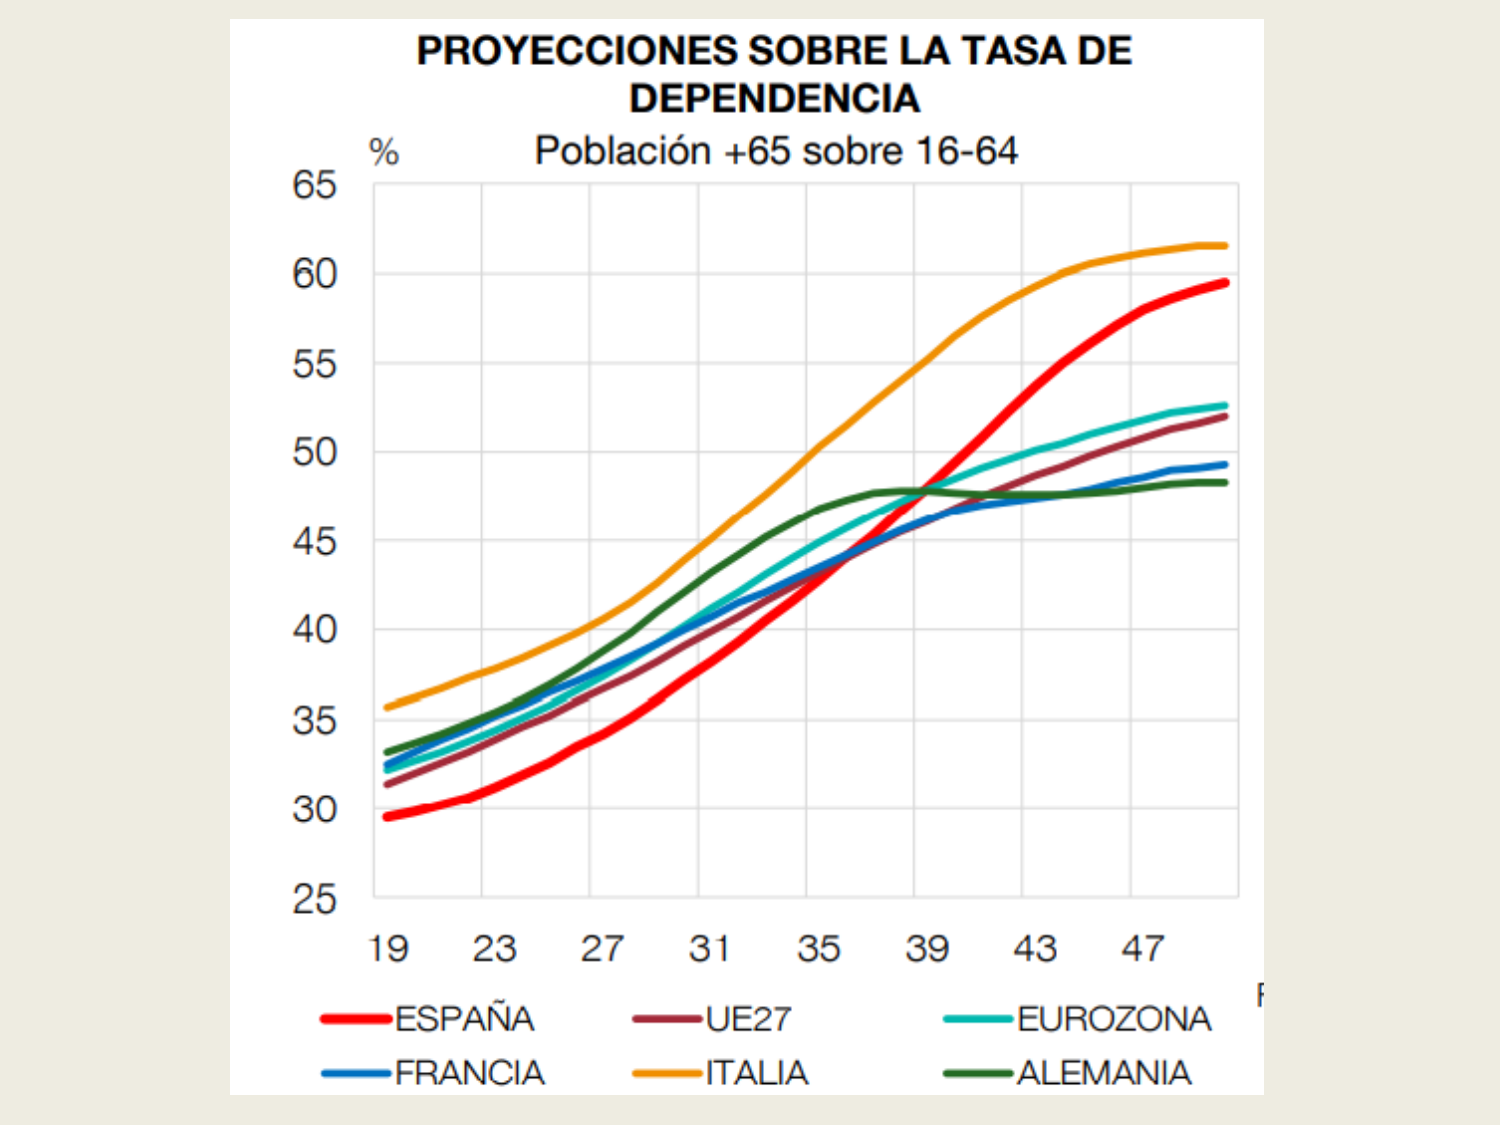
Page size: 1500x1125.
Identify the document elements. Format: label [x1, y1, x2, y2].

picture [229, 18, 1264, 1095]
